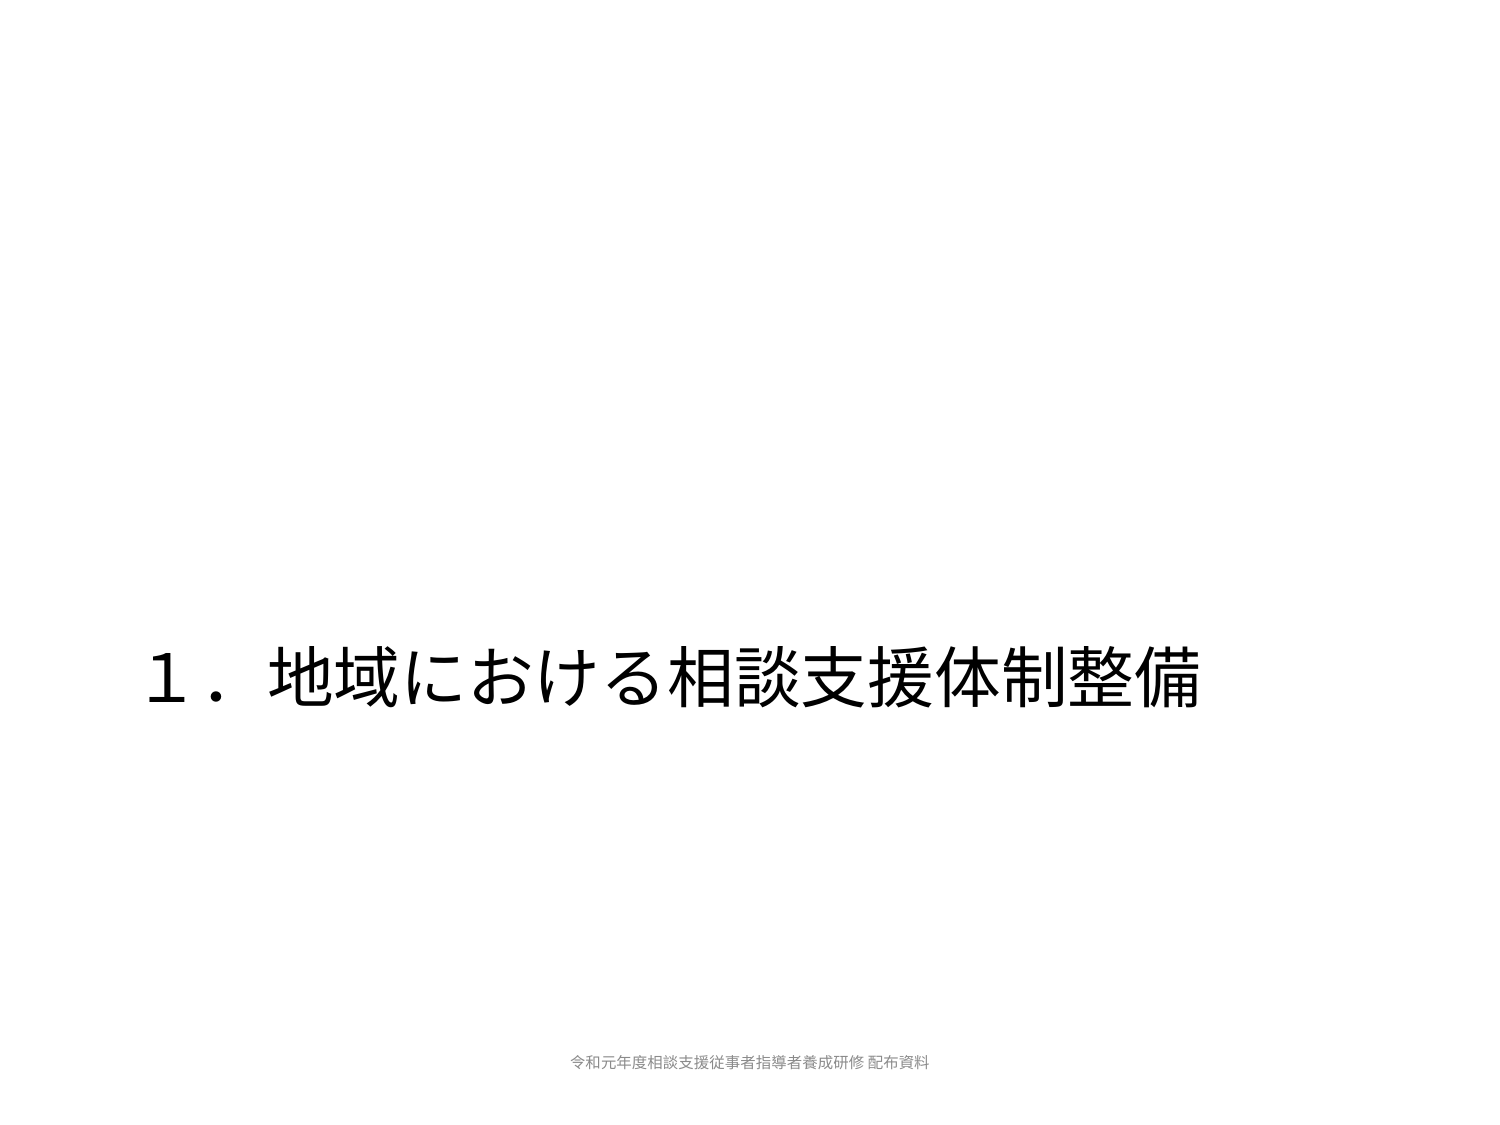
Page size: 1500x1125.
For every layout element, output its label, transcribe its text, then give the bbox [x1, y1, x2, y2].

list １．地域における相談支援体制整備 [118, 476, 1394, 723]
footer 令和元年度相談支援従事者指導者養成研修 配布資料 [57, 1042, 1443, 1082]
